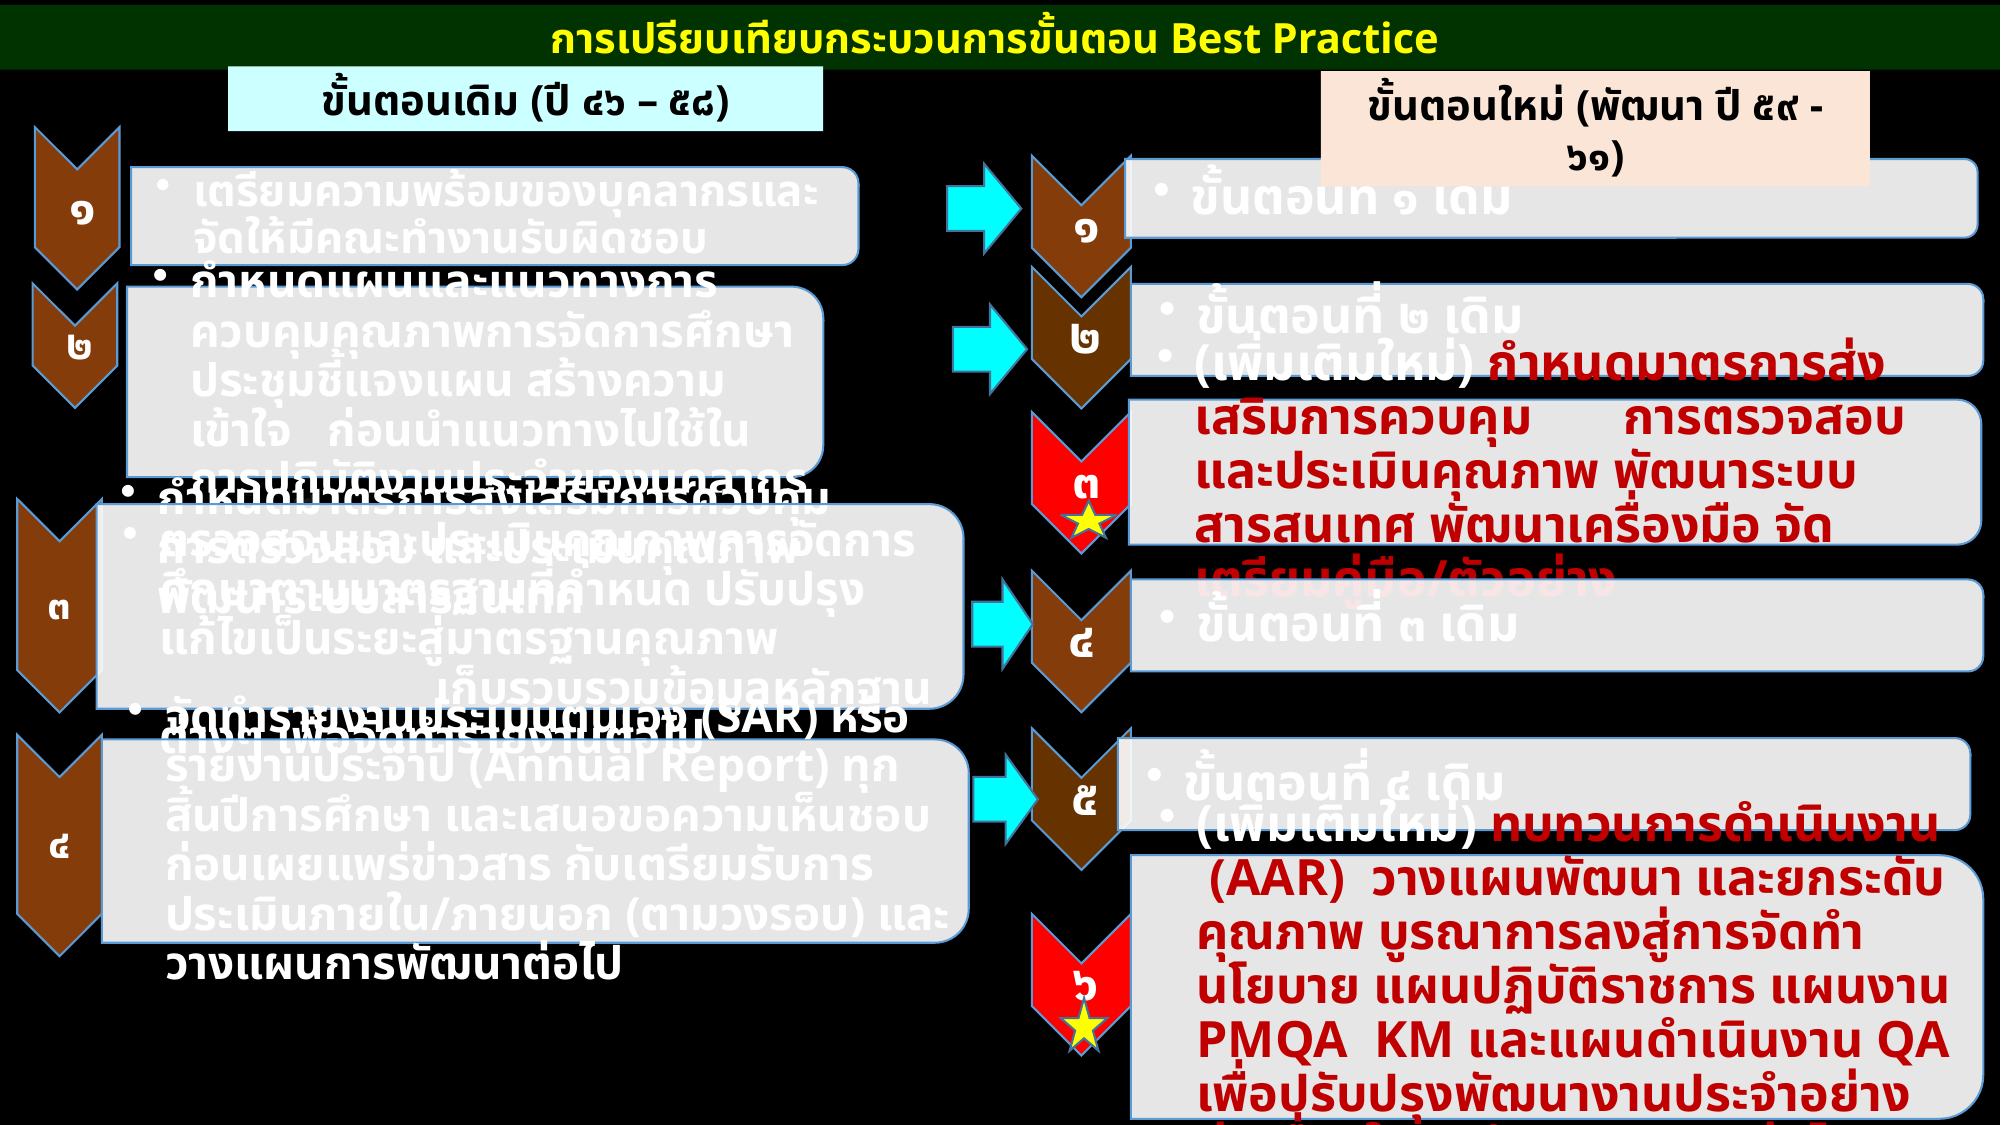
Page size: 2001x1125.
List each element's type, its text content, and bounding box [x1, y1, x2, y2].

text_box [972, 751, 1031, 848]
text_box การเปรียบเทียบกระบวนการขั้นตอน Best Practice [0, 4, 2000, 70]
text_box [17, 106, 969, 1117]
text_box [969, 160, 1023, 257]
text_box [969, 301, 1029, 397]
text_box [971, 576, 1031, 673]
text_box ขั้นตอนใหม่ (พัฒนา ปี ๕๙ - ๖๑) [1320, 71, 1870, 115]
text_box ขั้นตอนเดิม (ปี ๔๖ – ๕๘) [228, 66, 824, 106]
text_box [1031, 115, 1984, 1125]
